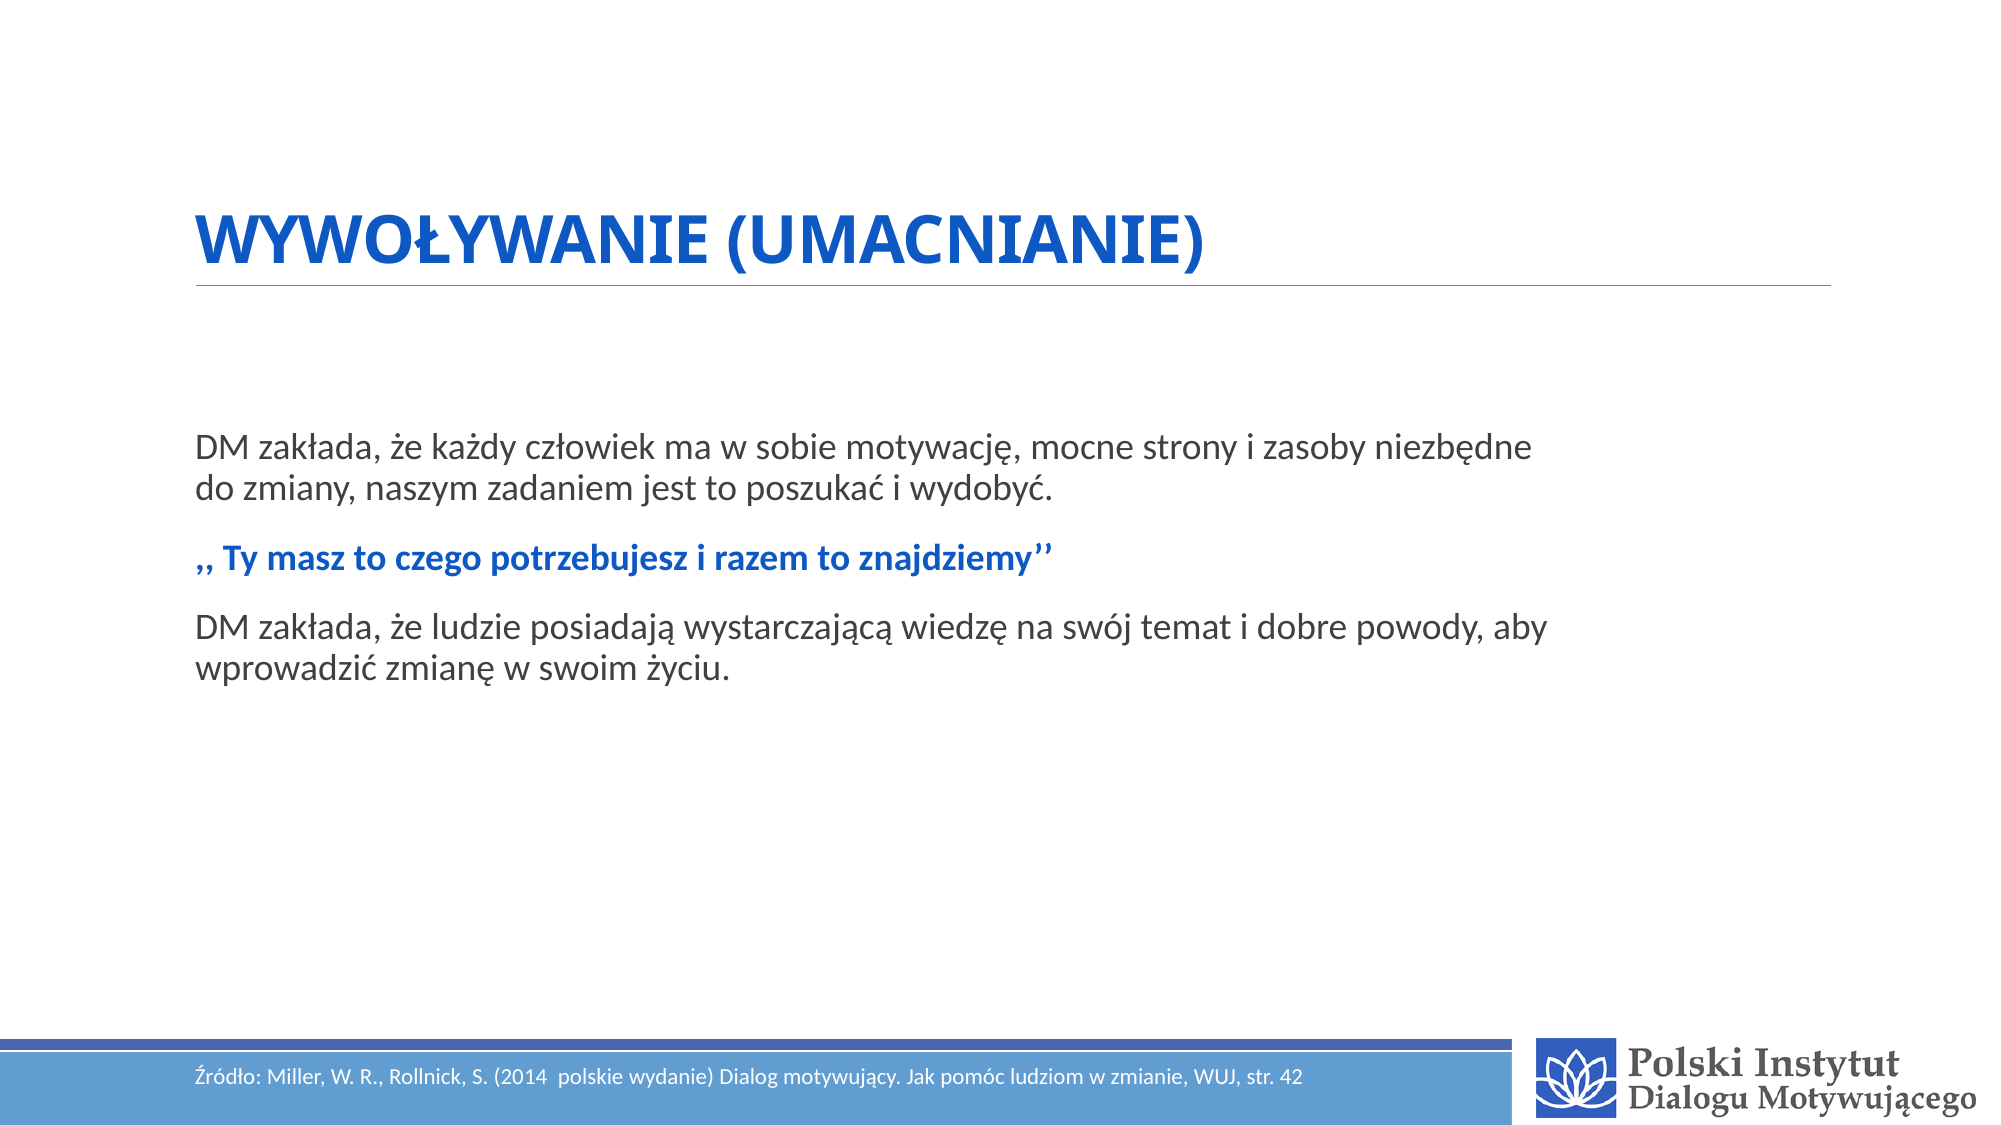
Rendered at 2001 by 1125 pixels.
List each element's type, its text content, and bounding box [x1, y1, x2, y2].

text_box Źródło: Miller, W. R., Rollnick, S. (2014 polskie wydanie) Dialog motywujący. Jak pomóc ludziom w zmianie, WUJ, str. 42 [179, 1054, 1375, 1097]
title WYWOŁYWANIE (UMACNIANIE) [180, 151, 1719, 285]
list DM zakłada, że każdy człowiek ma w sobie motywację, mocne strony i zasoby niezbędne do zmiany, naszym zadaniem jest to poszukać i wydobyć. ,, Ty masz to czego potrzebujesz i razem to znajdziemy’’ DM zakłada, że ludzie posiadają wystarczającą wiedzę na swój temat i dobre powody, aby wprowadzić zmianę w swoim życiu. [180, 420, 1655, 764]
picture [1536, 1038, 1976, 1118]
